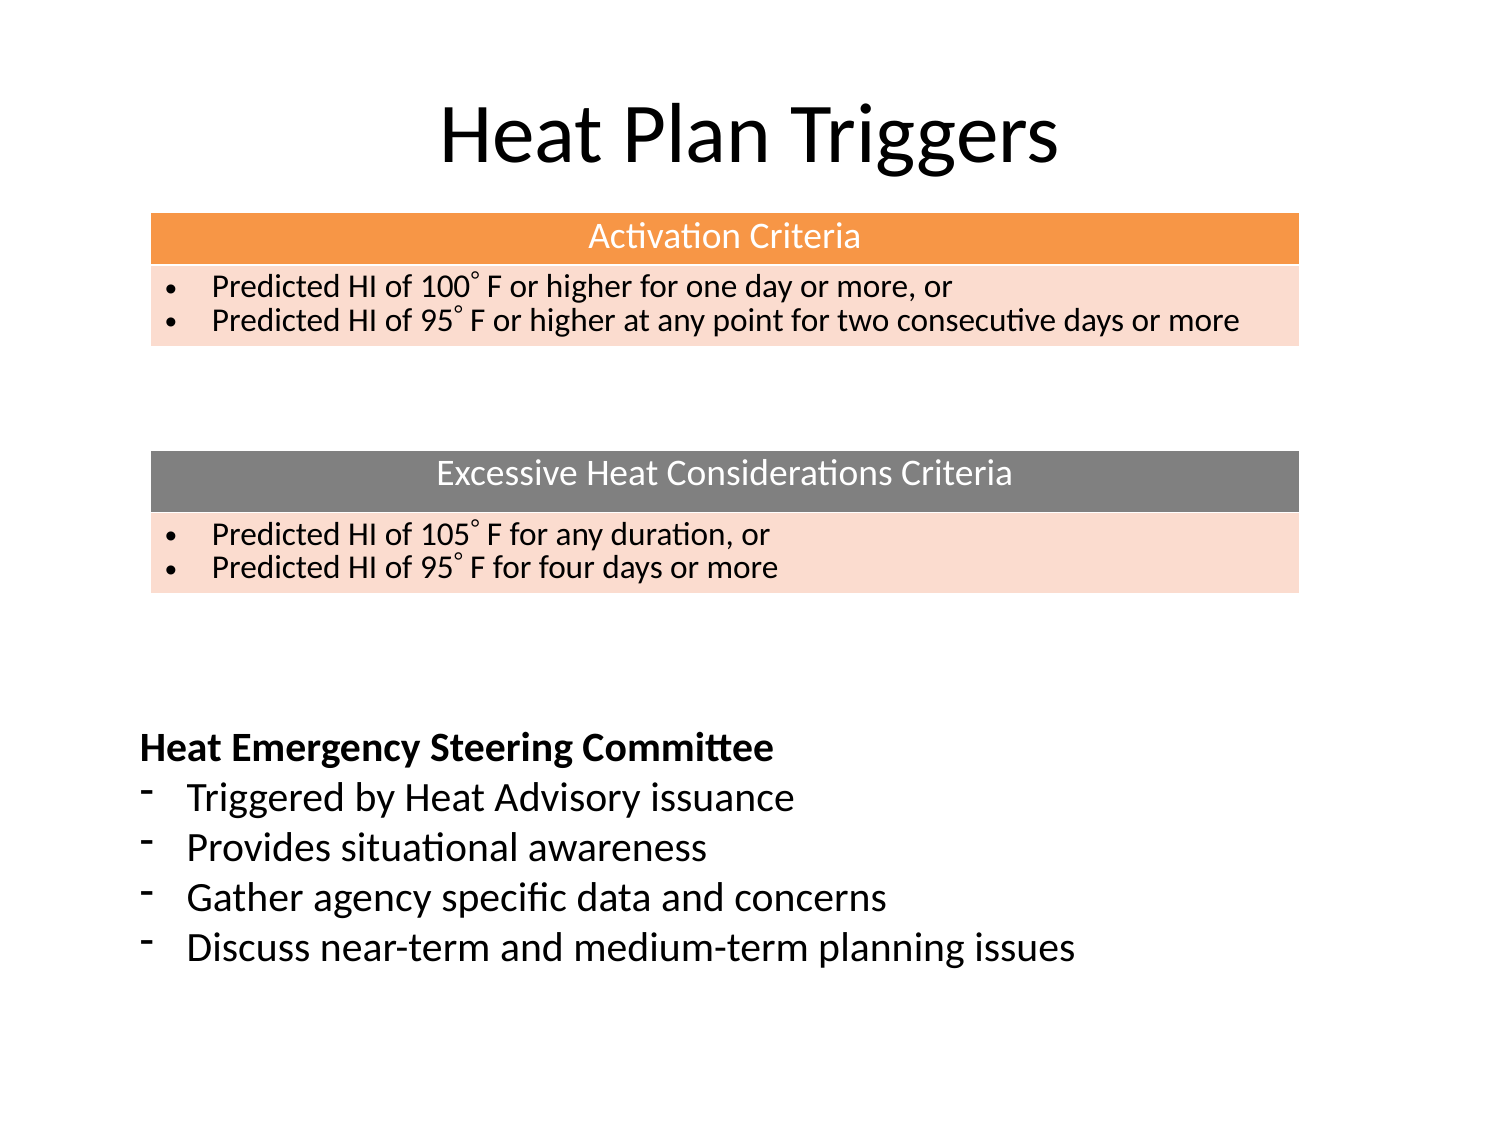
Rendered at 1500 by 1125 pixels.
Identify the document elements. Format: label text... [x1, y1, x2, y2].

title Heat Plan Triggers [75, 70, 1425, 188]
table_header Activation Criteria [151, 213, 1299, 264]
table_header Excessive Heat Considerations Criteria [151, 451, 1299, 512]
text_box Heat Emergency Steering Committee Triggered by Heat Advisory issuance Provides situational awareness Gather agency specific data and concerns Discuss near-term and medium-term planning issues [125, 712, 1375, 978]
table_cell Predicted HI of 105 F for any duration, or Predicted HI of 95 F for four days or more [151, 513, 1299, 593]
table_cell Predicted HI of 100 F or higher for one day or more, or Predicted HI of 95 F or higher at any point for two consecutive days or more [151, 266, 1299, 346]
